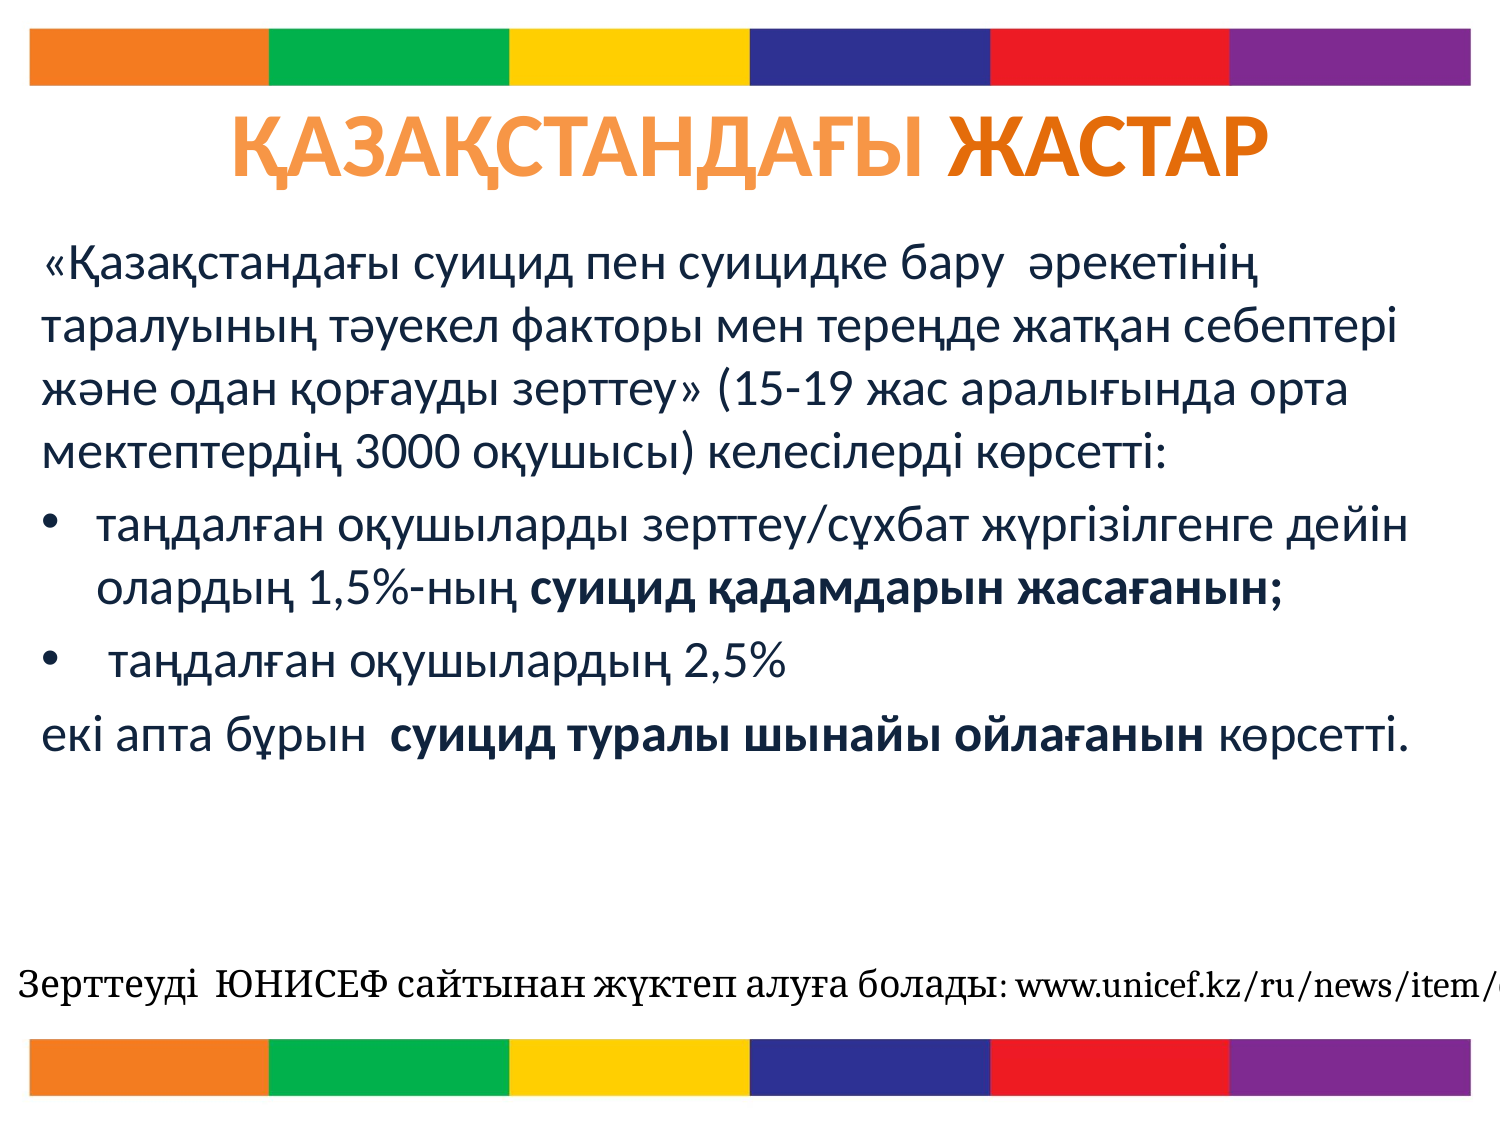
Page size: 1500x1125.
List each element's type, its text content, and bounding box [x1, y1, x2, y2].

list «Қазақстандағы суицид пен суицидке бару әрекетінің таралуының тәуекел факторы мен тереңде жатқан себептері және одан қорғауды зерттеу» (15-19 жас аралығында орта мектептердің 3000 оқушысы) келесілерді көрсетті: таңдалған оқушыларды зерттеу/сұхбат жүргізілгенге дейін олардың 1,5%-ның суицид қадамдарын жасағанын; таңдалған оқушылардың 2,5% екі апта бұрын суицид туралы шынайы ойлағанын көрсетті. [26, 220, 1474, 952]
picture [0, 1039, 1500, 1125]
picture [0, 0, 1500, 86]
title ҚАЗАҚСТАНДАҒЫ ЖАСТАР [26, 90, 1474, 190]
text_box Зерттеуді ЮНИСЕФ сайтынан жүктеп алуға болады: www.unicef.kz/ru/news/item/651 [2, 952, 1500, 1012]
